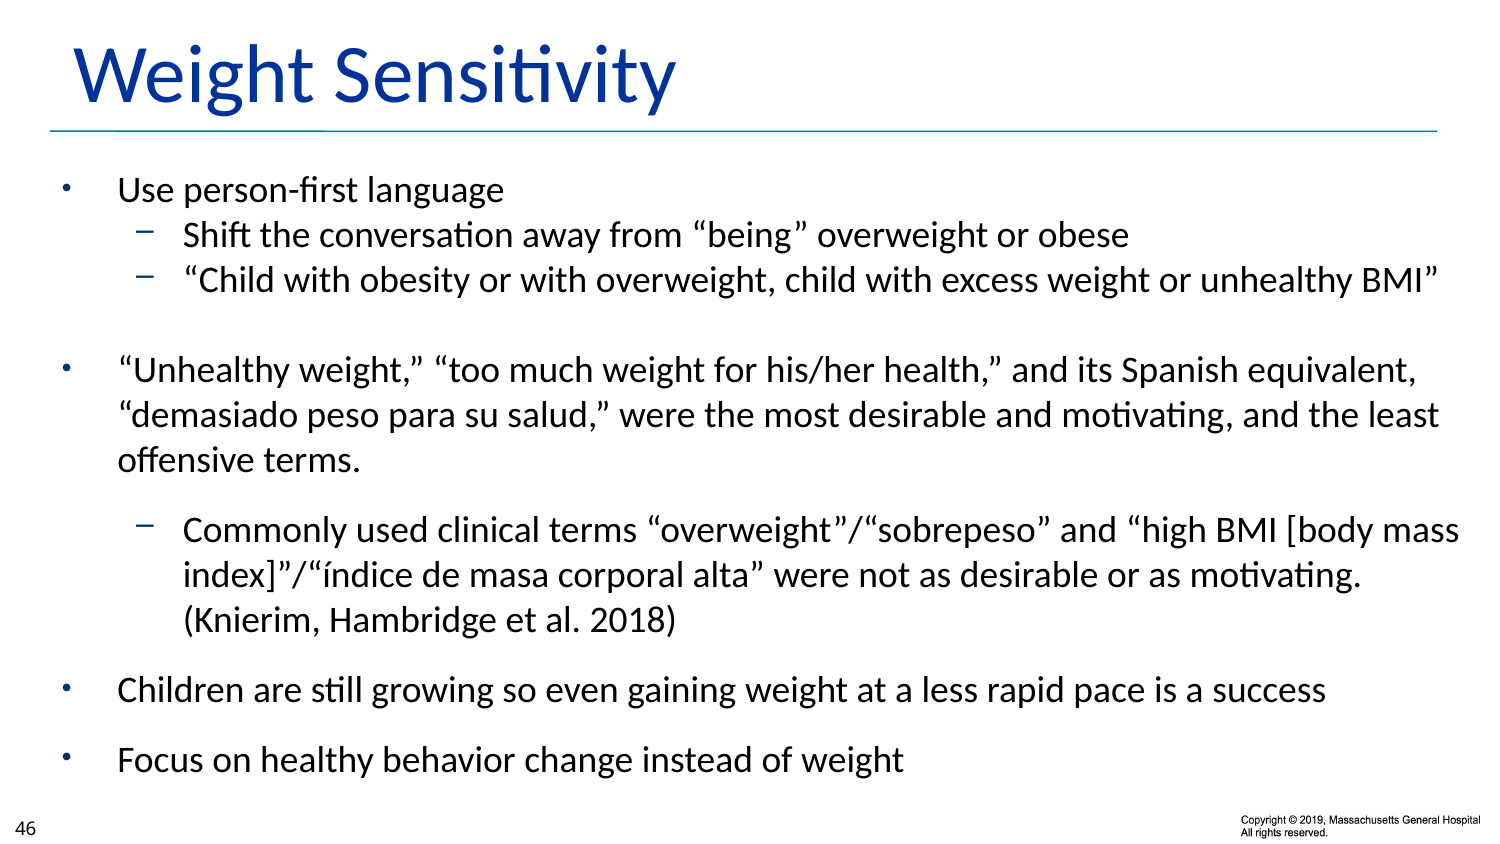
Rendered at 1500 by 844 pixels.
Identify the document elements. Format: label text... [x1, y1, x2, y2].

picture [1237, 810, 1484, 840]
title Weight Sensitivity [62, 21, 1099, 118]
slide_number 46 [0, 809, 313, 838]
list Use person-first language Shift the conversation away from “being” overweight or obese “Child with obesity or with overweight, child with excess weight or unhealthy BMI” “Unhealthy weight,” “too much weight for his/her health,” and its Spanish equivalent, “demasiado peso para su salud,” were the most desirable and motivating, and the least offensive terms. Commonly used clinical terms “overweight”/“sobrepeso” and “high BMI [body mass index]”/“índice de masa corporal alta” were not as desirable or as motivating. (Knierim, Hambridge et al. 2018) Children are still growing so even gaining weight at a less rapid pace is a success Focus on healthy behavior change instead of weight [50, 159, 1488, 787]
